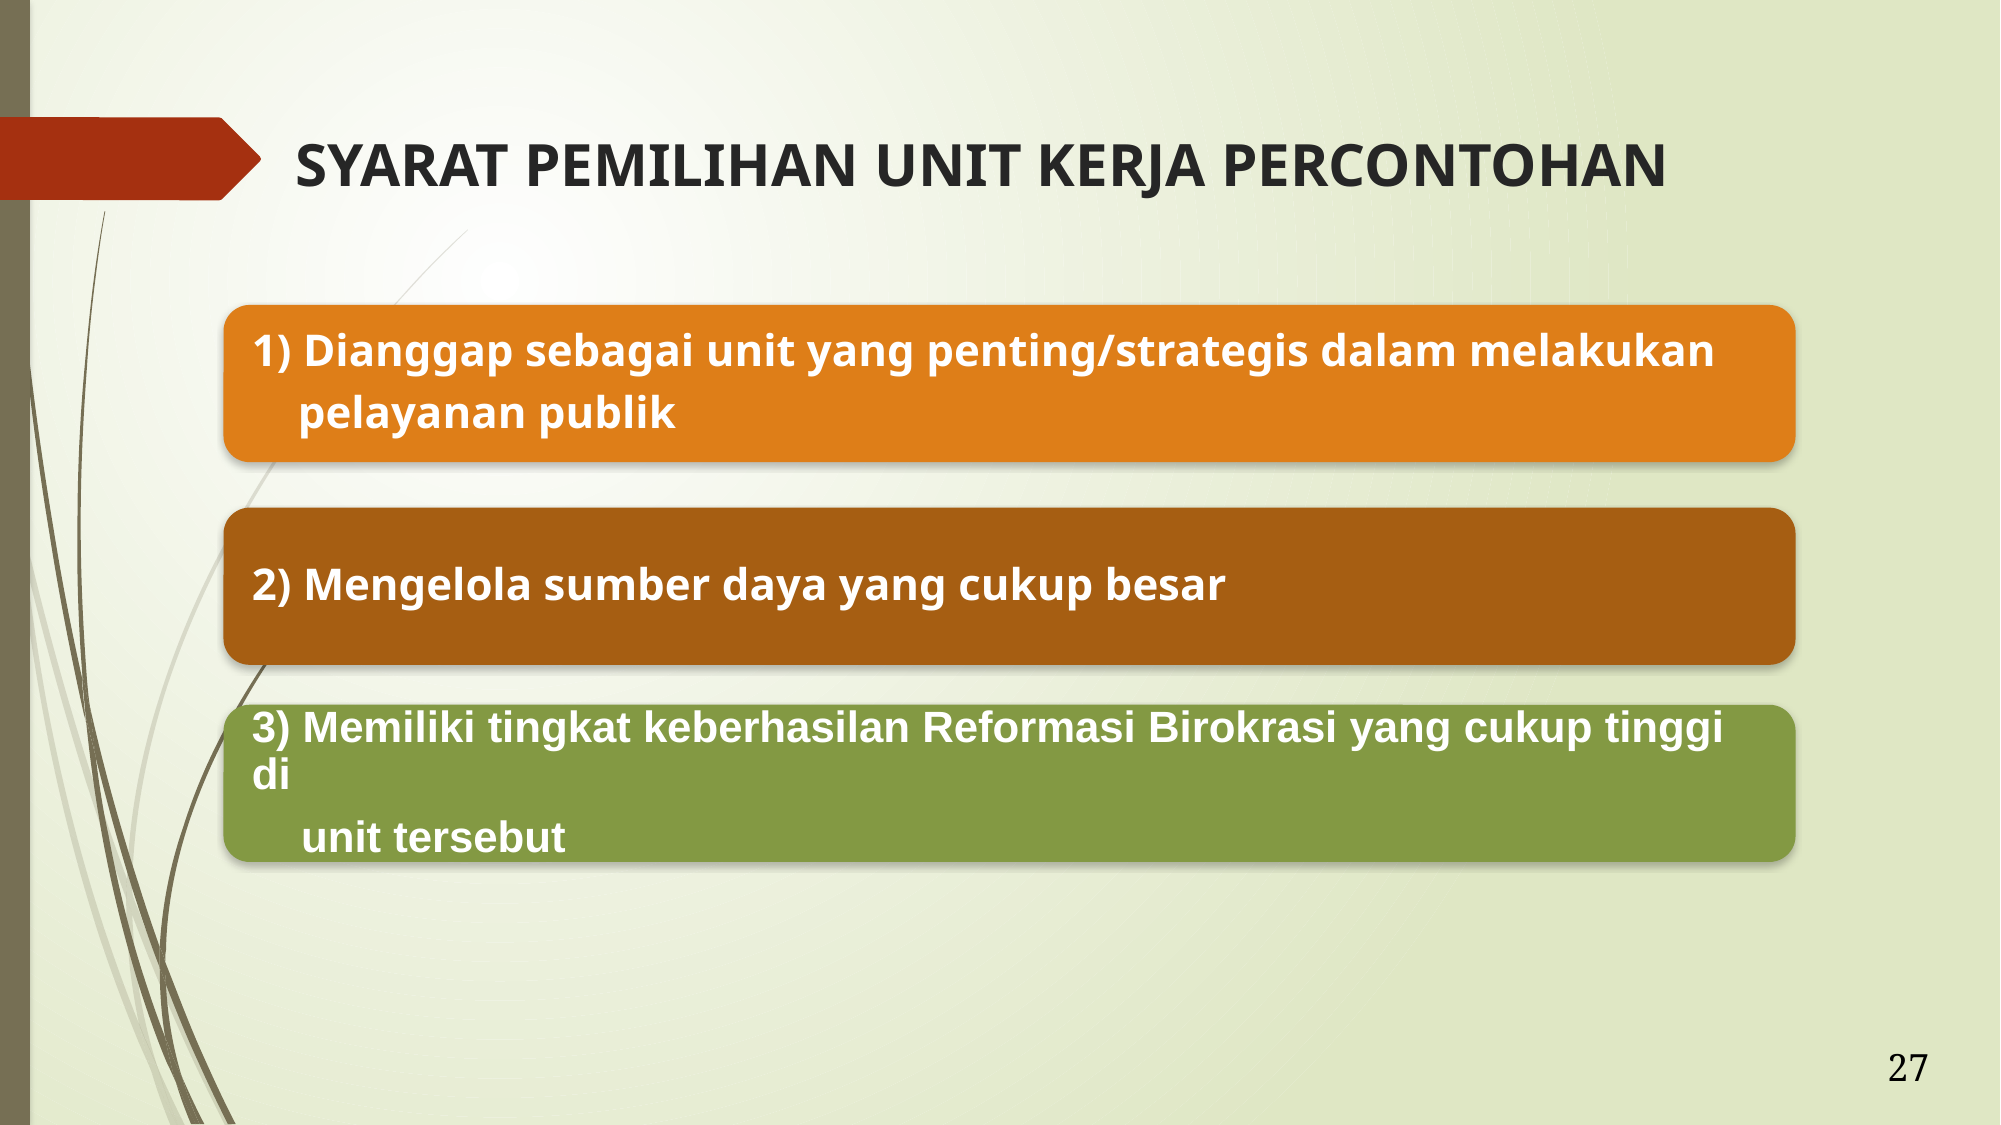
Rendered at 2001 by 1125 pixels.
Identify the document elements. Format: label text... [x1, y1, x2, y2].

title SYARAT PEMILIHAN UNIT KERJA PERCONTOHAN [280, 120, 1743, 258]
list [223, 304, 1796, 863]
text_box 27 [1863, 1046, 1954, 1093]
